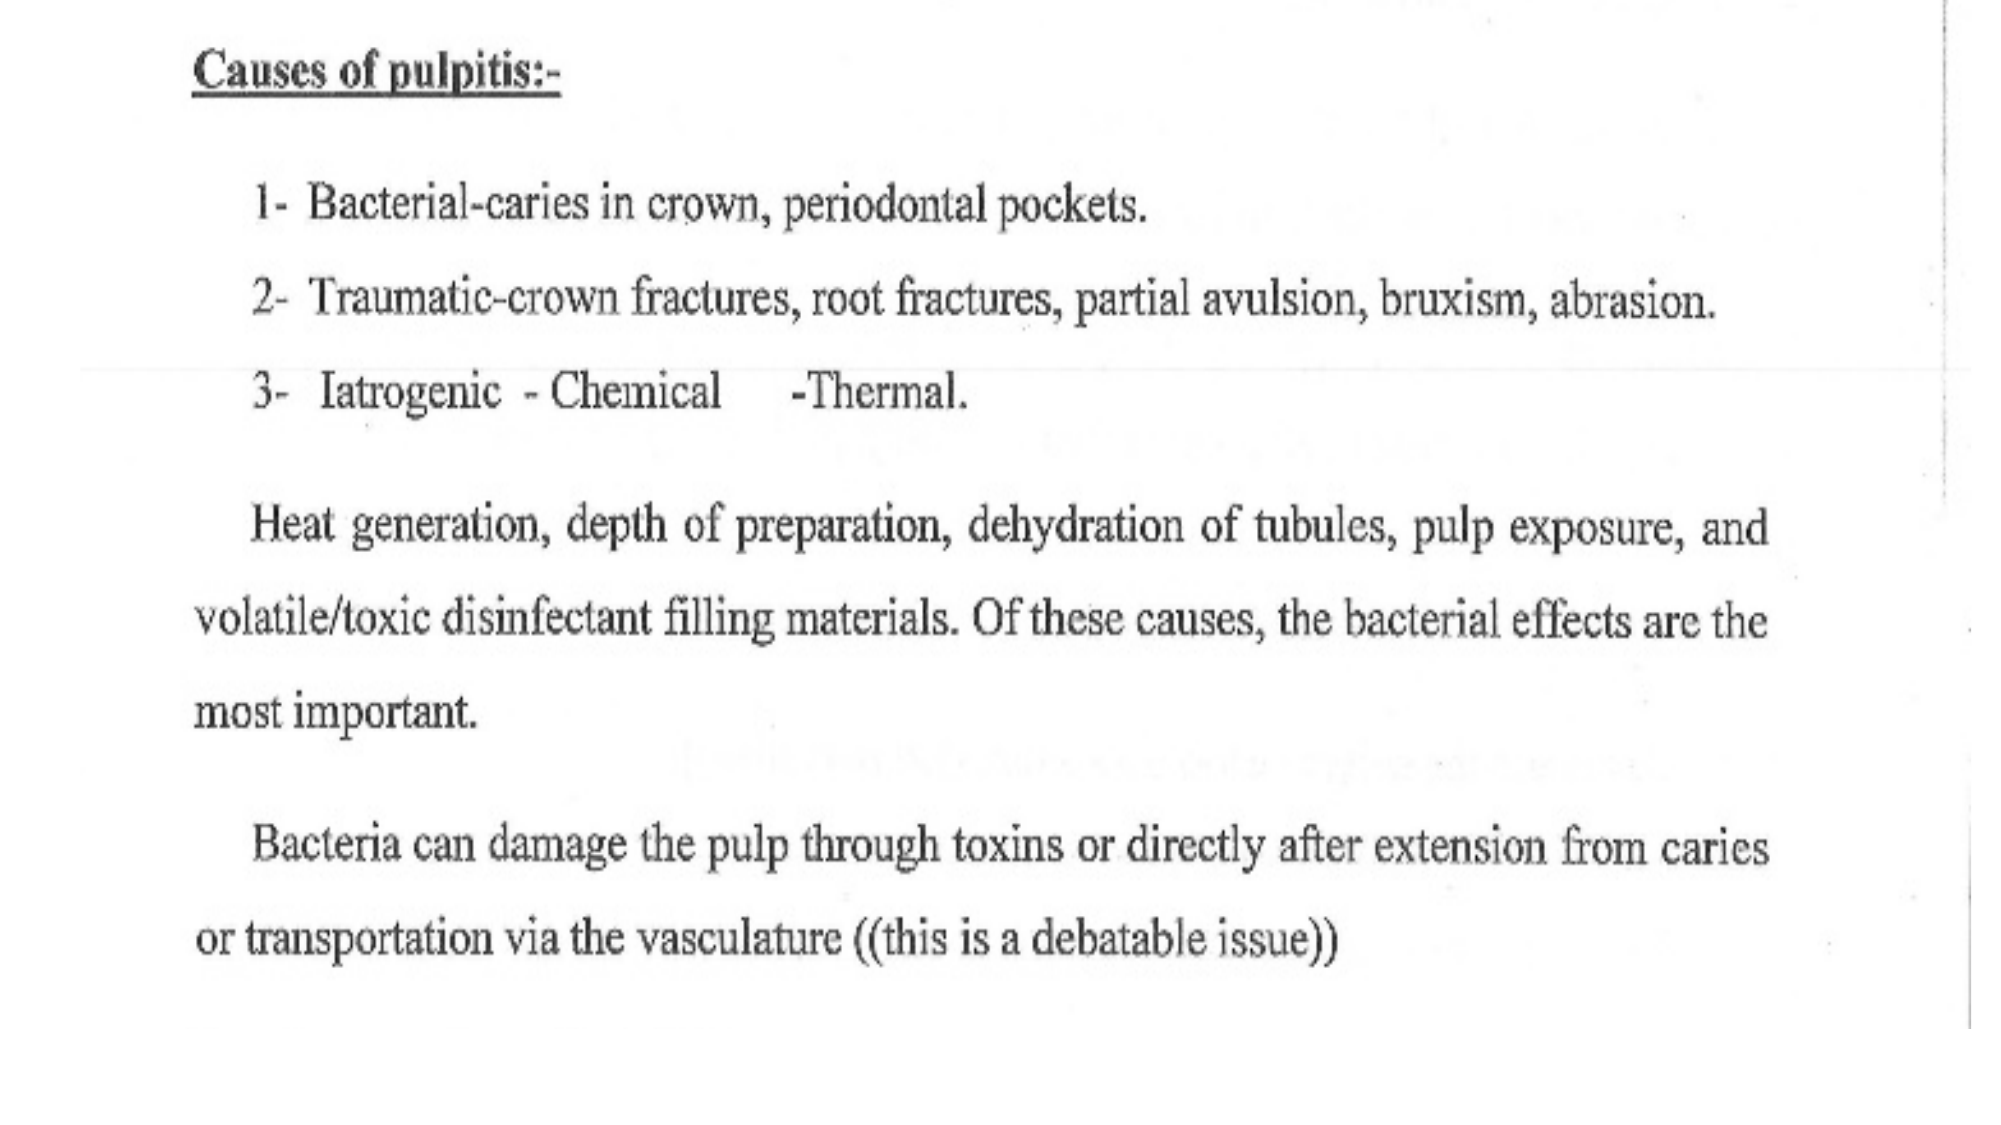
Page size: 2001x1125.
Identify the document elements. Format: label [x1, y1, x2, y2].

list [80, 0, 1971, 1029]
